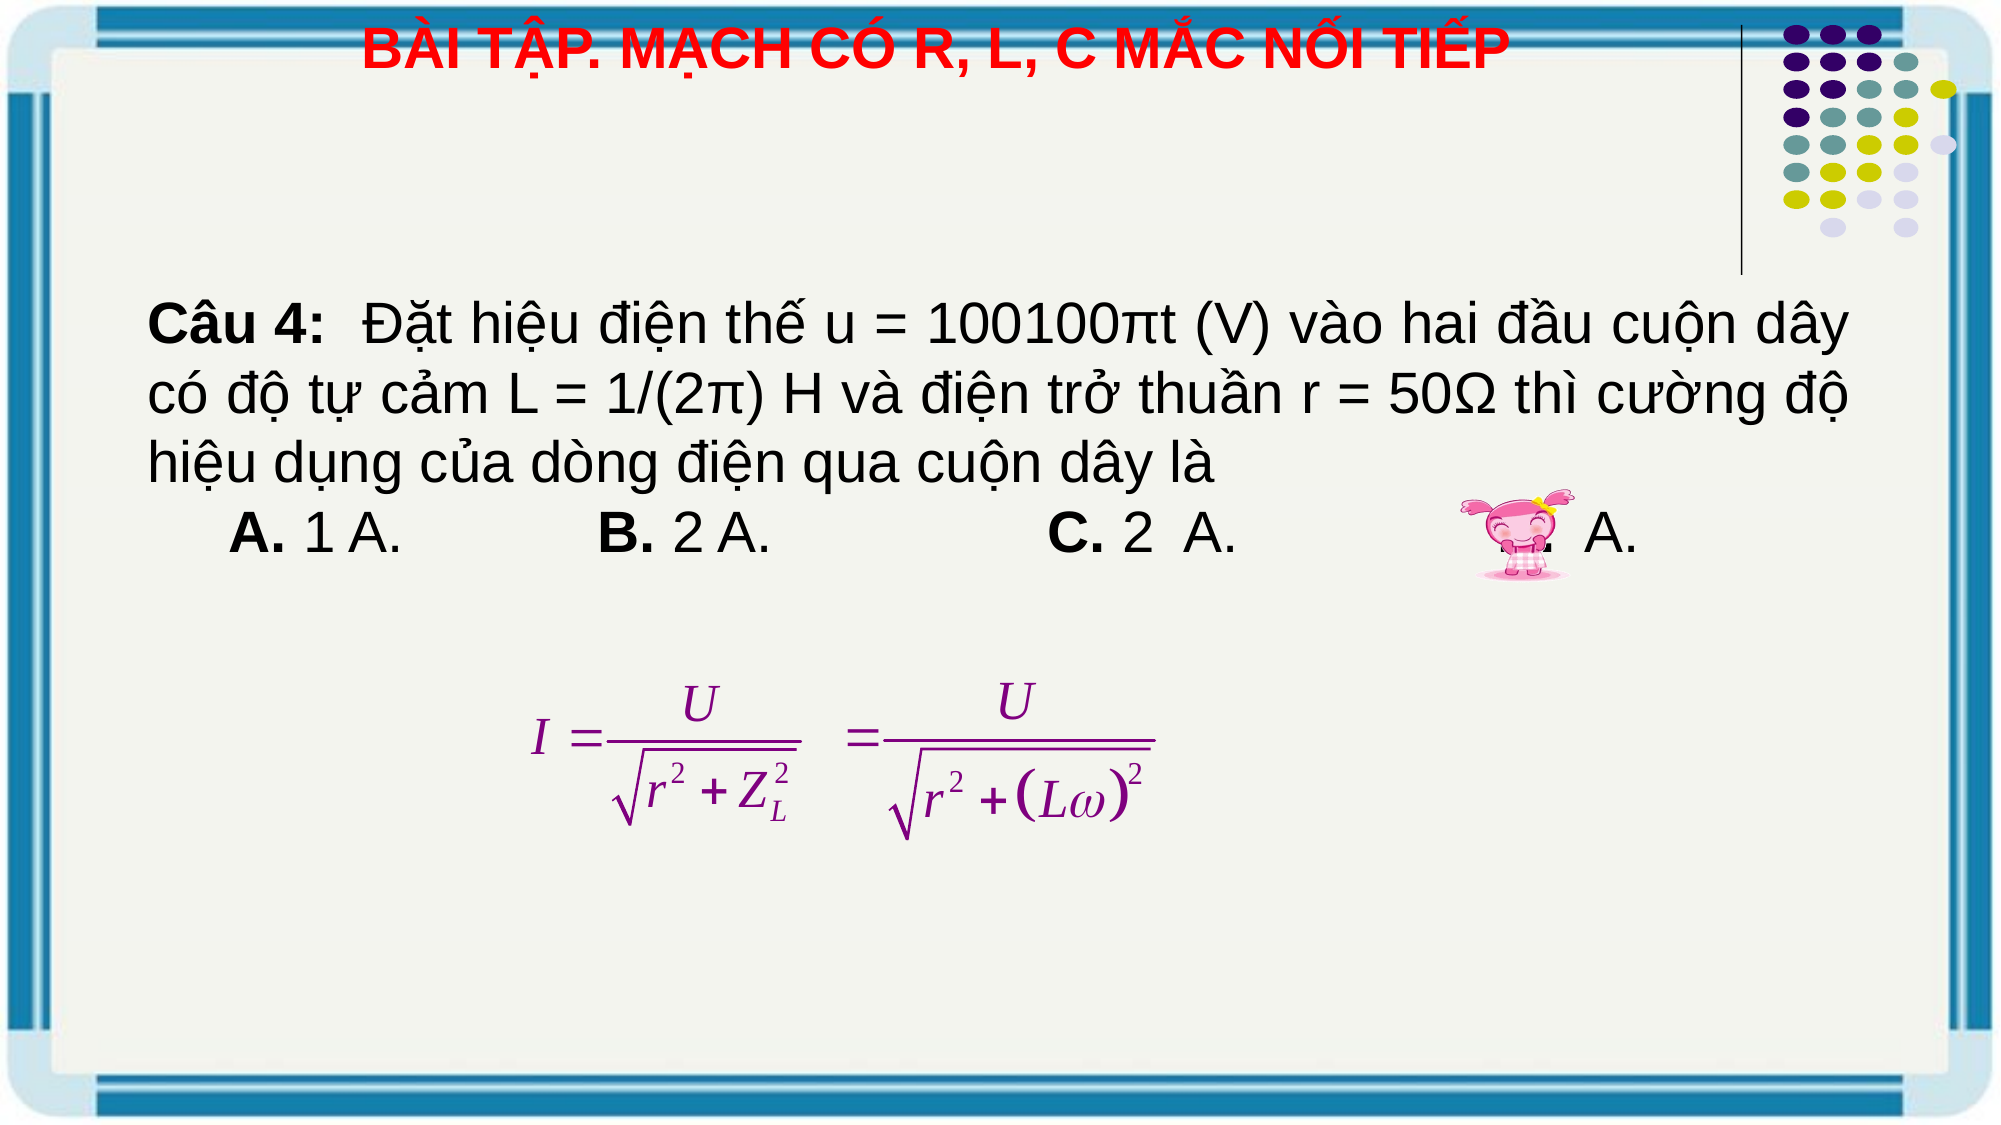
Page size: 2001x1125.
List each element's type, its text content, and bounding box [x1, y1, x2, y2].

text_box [833, 666, 1167, 852]
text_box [521, 669, 812, 836]
picture [0, 0, 2001, 1125]
text_box BÀI TẬP. MẠCH CÓ R, L, C MẮC NỐI TIẾP [249, 3, 1624, 88]
